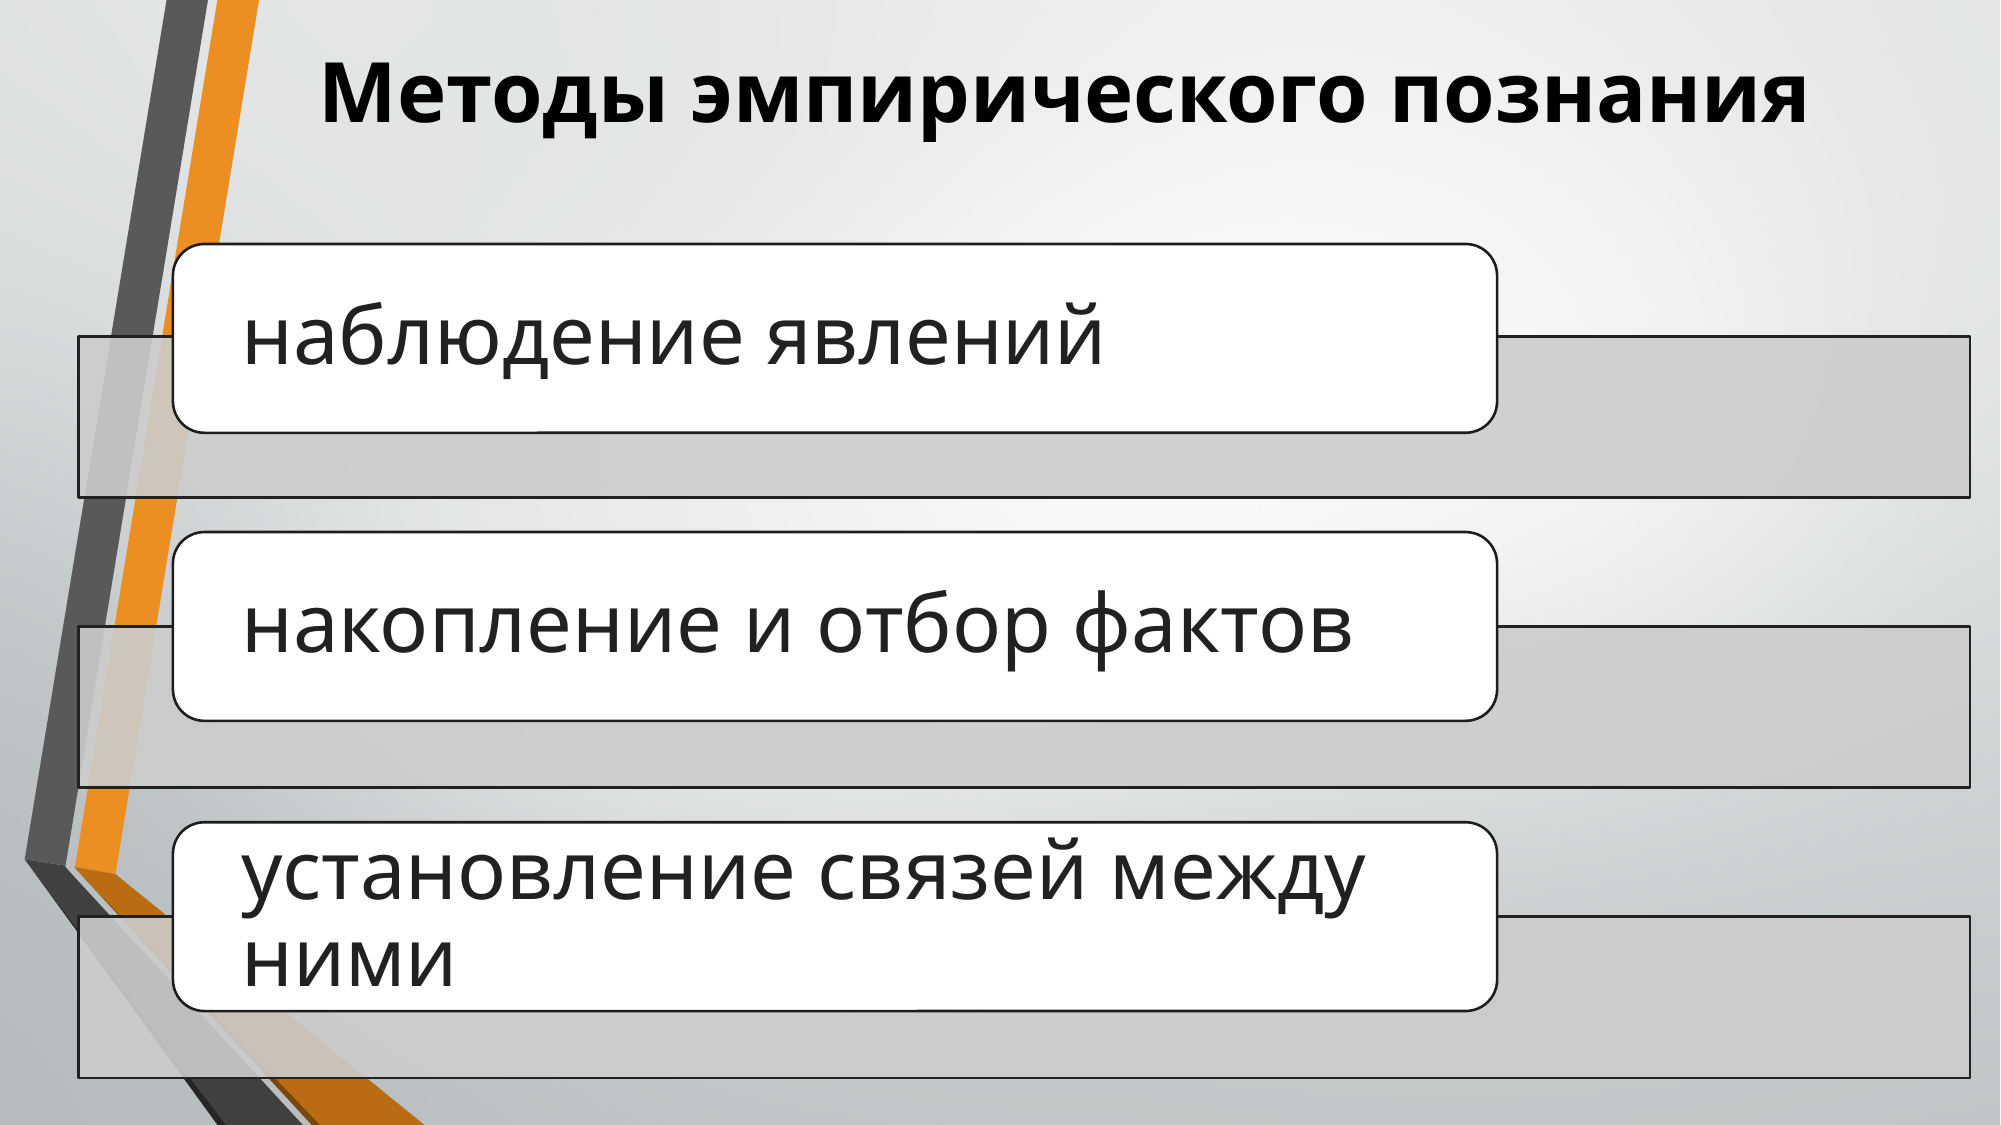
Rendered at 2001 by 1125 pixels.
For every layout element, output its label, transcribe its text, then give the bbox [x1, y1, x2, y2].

title Методы эмпирического познания [243, 0, 1887, 129]
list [78, 129, 1971, 1125]
